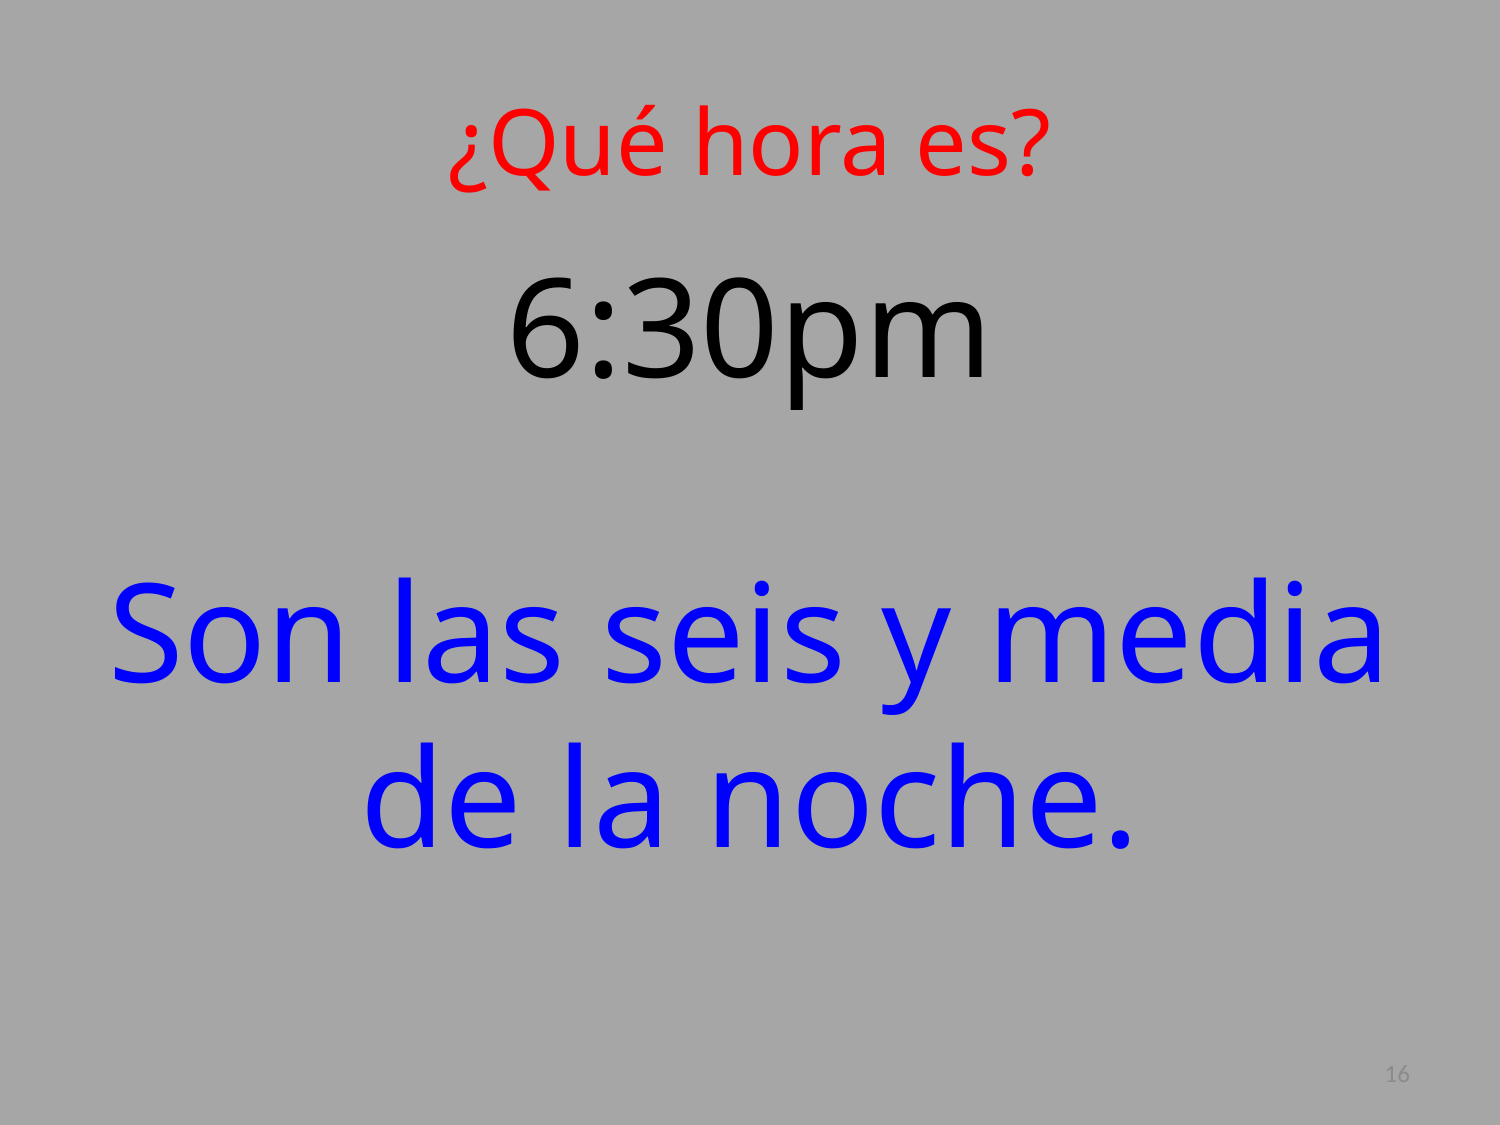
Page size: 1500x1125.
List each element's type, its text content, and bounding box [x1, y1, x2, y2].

title ¿Qué hora es? [75, 45, 1425, 232]
text_box Son las seis y media de la noche. [74, 537, 1425, 883]
slide_number 16 [1074, 1042, 1425, 1103]
text_box 6:30pm [0, 232, 1500, 413]
